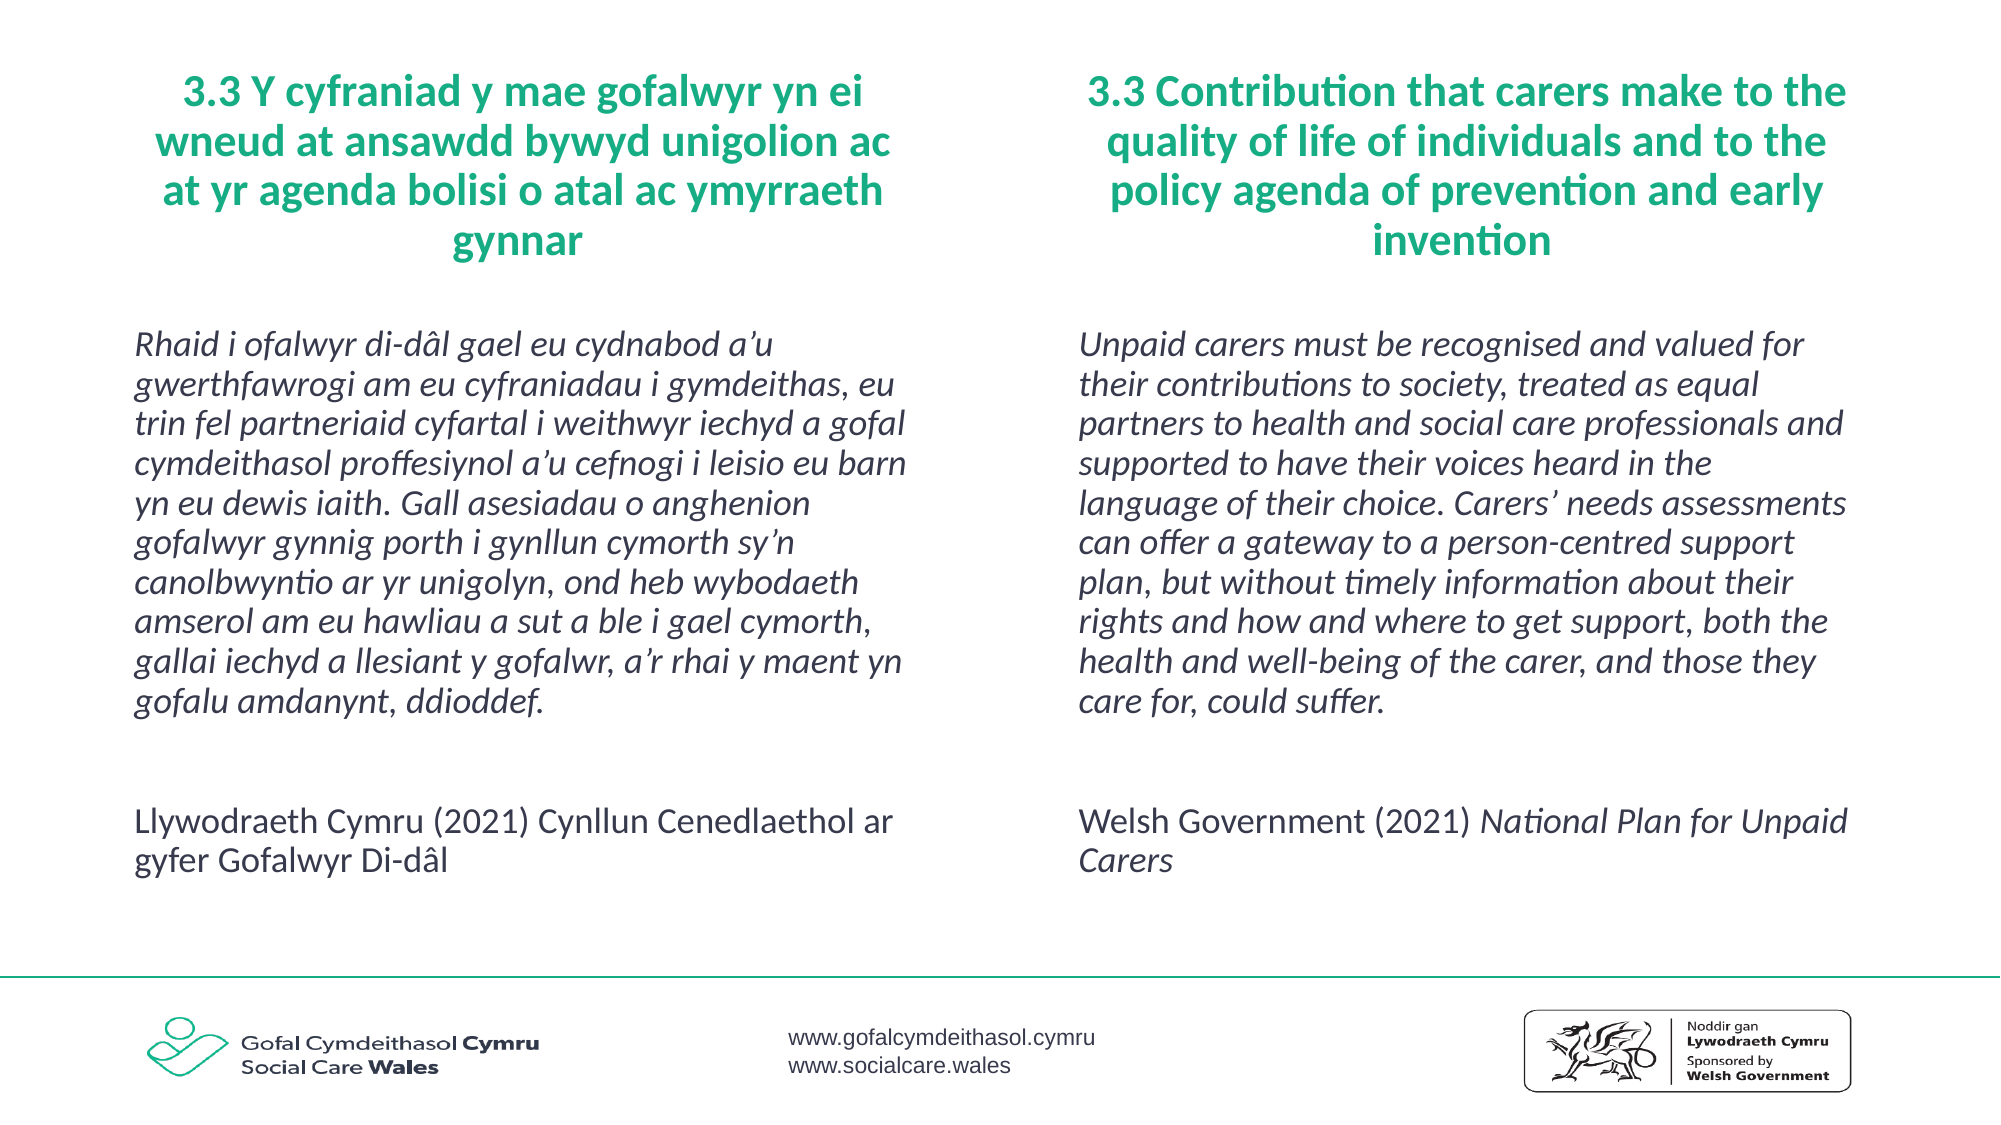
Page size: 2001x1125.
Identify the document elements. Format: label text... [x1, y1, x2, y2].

list 3.3 Contribution that carers make to the quality of life of individuals and to the policy agenda of prevention and early invention [1063, 59, 1871, 230]
list 3.3 Y cyfraniad y mae gofalwyr yn ei wneud at ansawdd bywyd unigolion ac at yr agenda bolisi o atal ac ymyrraeth gynnar [119, 59, 927, 230]
list Rhaid i ofalwyr di-dâl gael eu cydnabod a’u gwerthfawrogi am eu cyfraniadau i gymdeithas, eu trin fel partneriaid cyfartal i weithwyr iechyd a gofal cymdeithasol proffesiynol a’u cefnogi i leisio eu barn yn eu dewis iaith. Gall asesiadau o anghenion gofalwyr gynnig porth i gynllun cymorth sy’n canolbwyntio ar yr unigolyn, ond heb wybodaeth amserol am eu hawliau a sut a ble i gael cymorth, gallai iechyd a llesiant y gofalwr, a’r rhai y maent yn gofalu amdanynt, ddioddef. Llywodraeth Cymru (2021) Cynllun Cenedlaethol ar gyfer Gofalwyr Di-dâl [119, 317, 927, 889]
picture [1516, 995, 1860, 1106]
list Unpaid carers must be recognised and valued for their contributions to society, treated as equal partners to health and social care professionals and supported to have their voices heard in the language of their choice. Carers’ needs assessments can offer a gateway to a person-centred support plan, but without timely information about their rights and how and where to get support, both the health and well-being of the carer, and those they care for, could suffer. Welsh Government (2021) National Plan for Unpaid Carers [1063, 317, 1871, 889]
